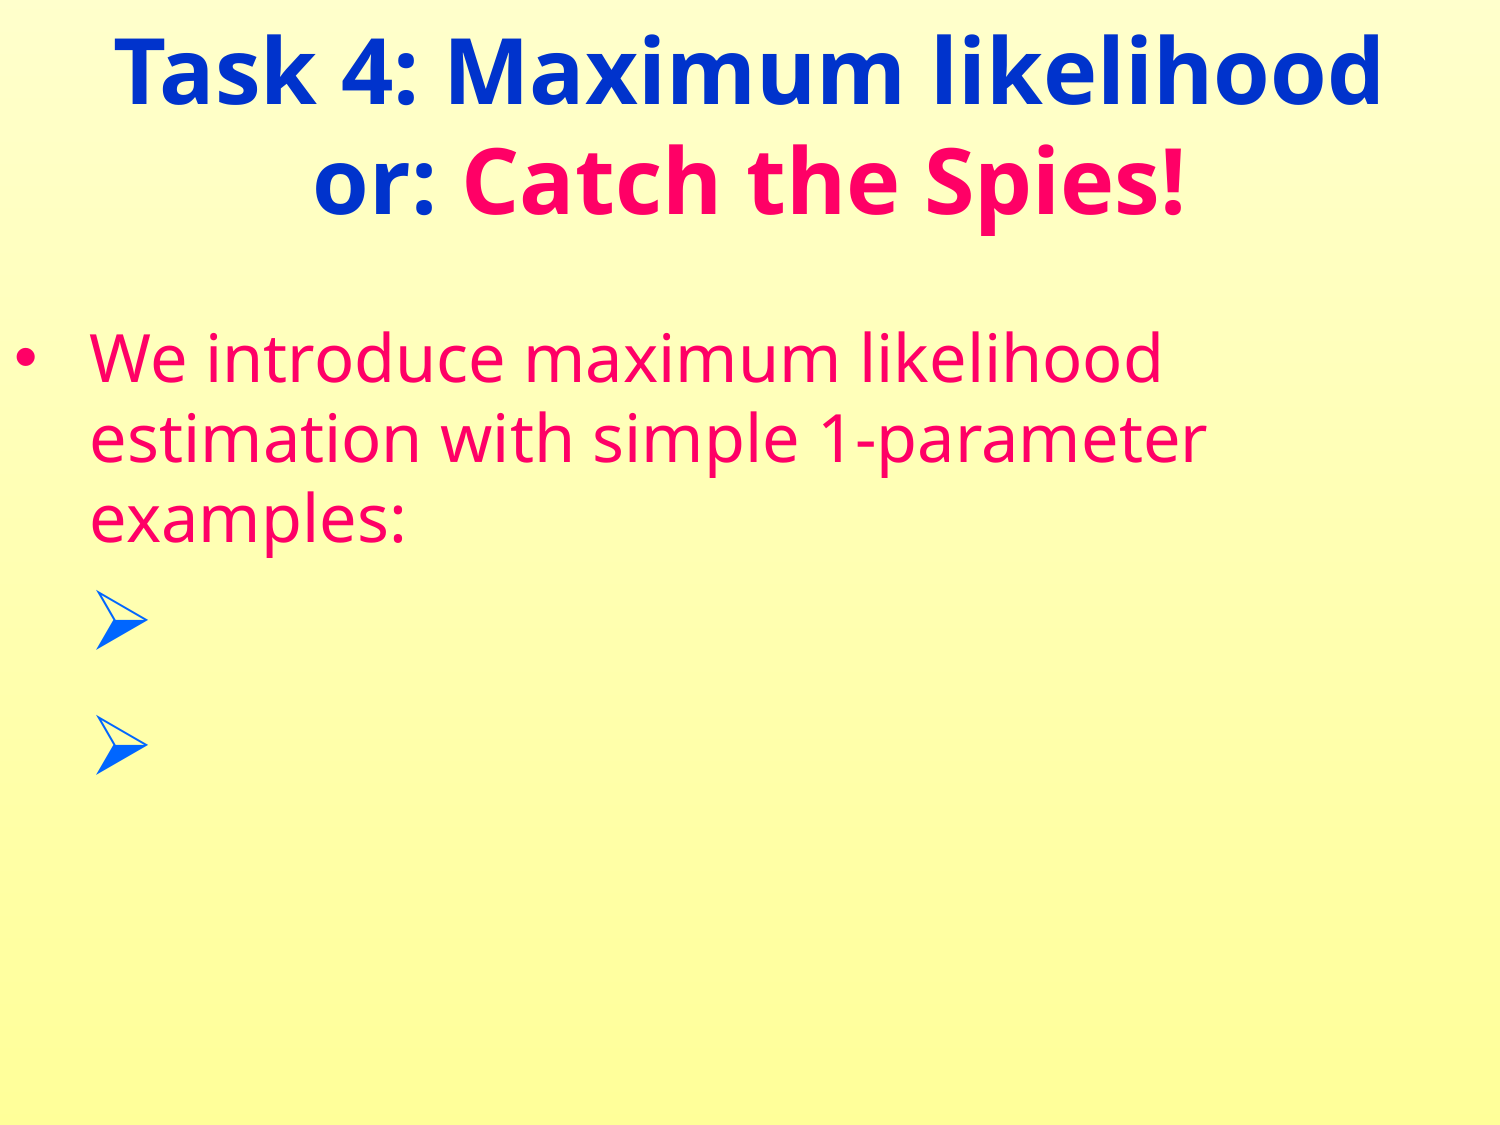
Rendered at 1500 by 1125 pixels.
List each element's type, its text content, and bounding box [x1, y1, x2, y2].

text_box Task 4: Maximum likelihood or: Catch the Spies! [0, 0, 1500, 246]
